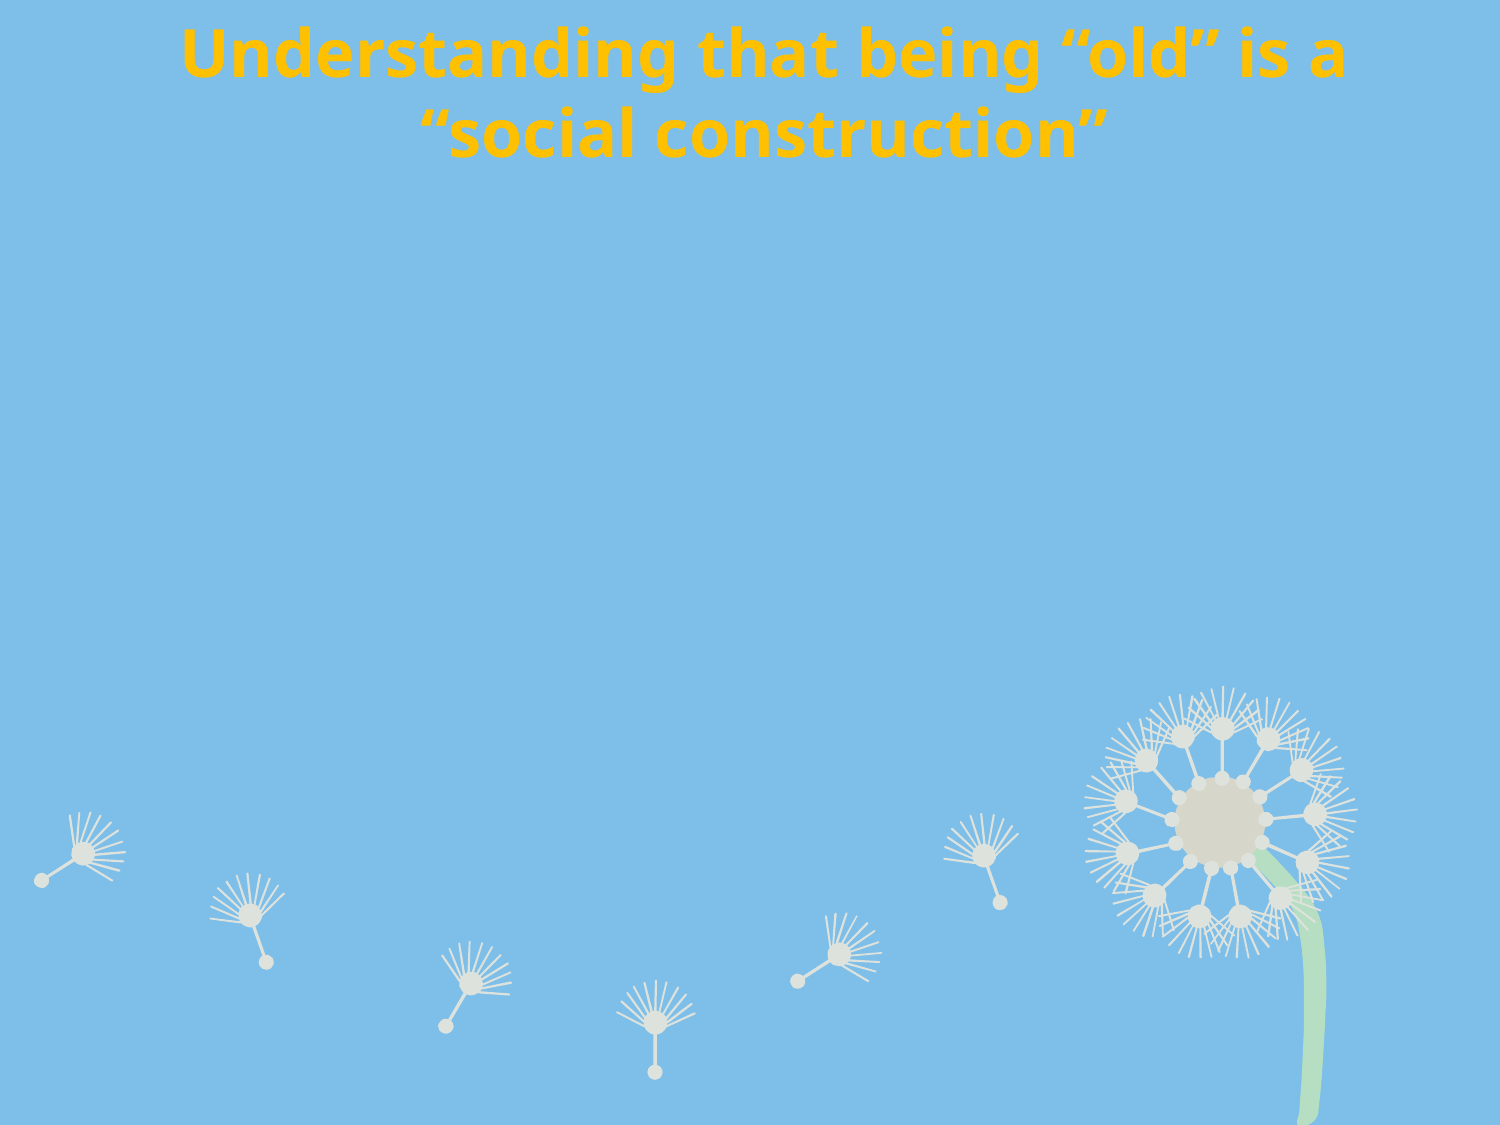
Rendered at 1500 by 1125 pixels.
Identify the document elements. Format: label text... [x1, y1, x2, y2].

title Understanding that being “old” is a “social construction” [71, 0, 1458, 182]
